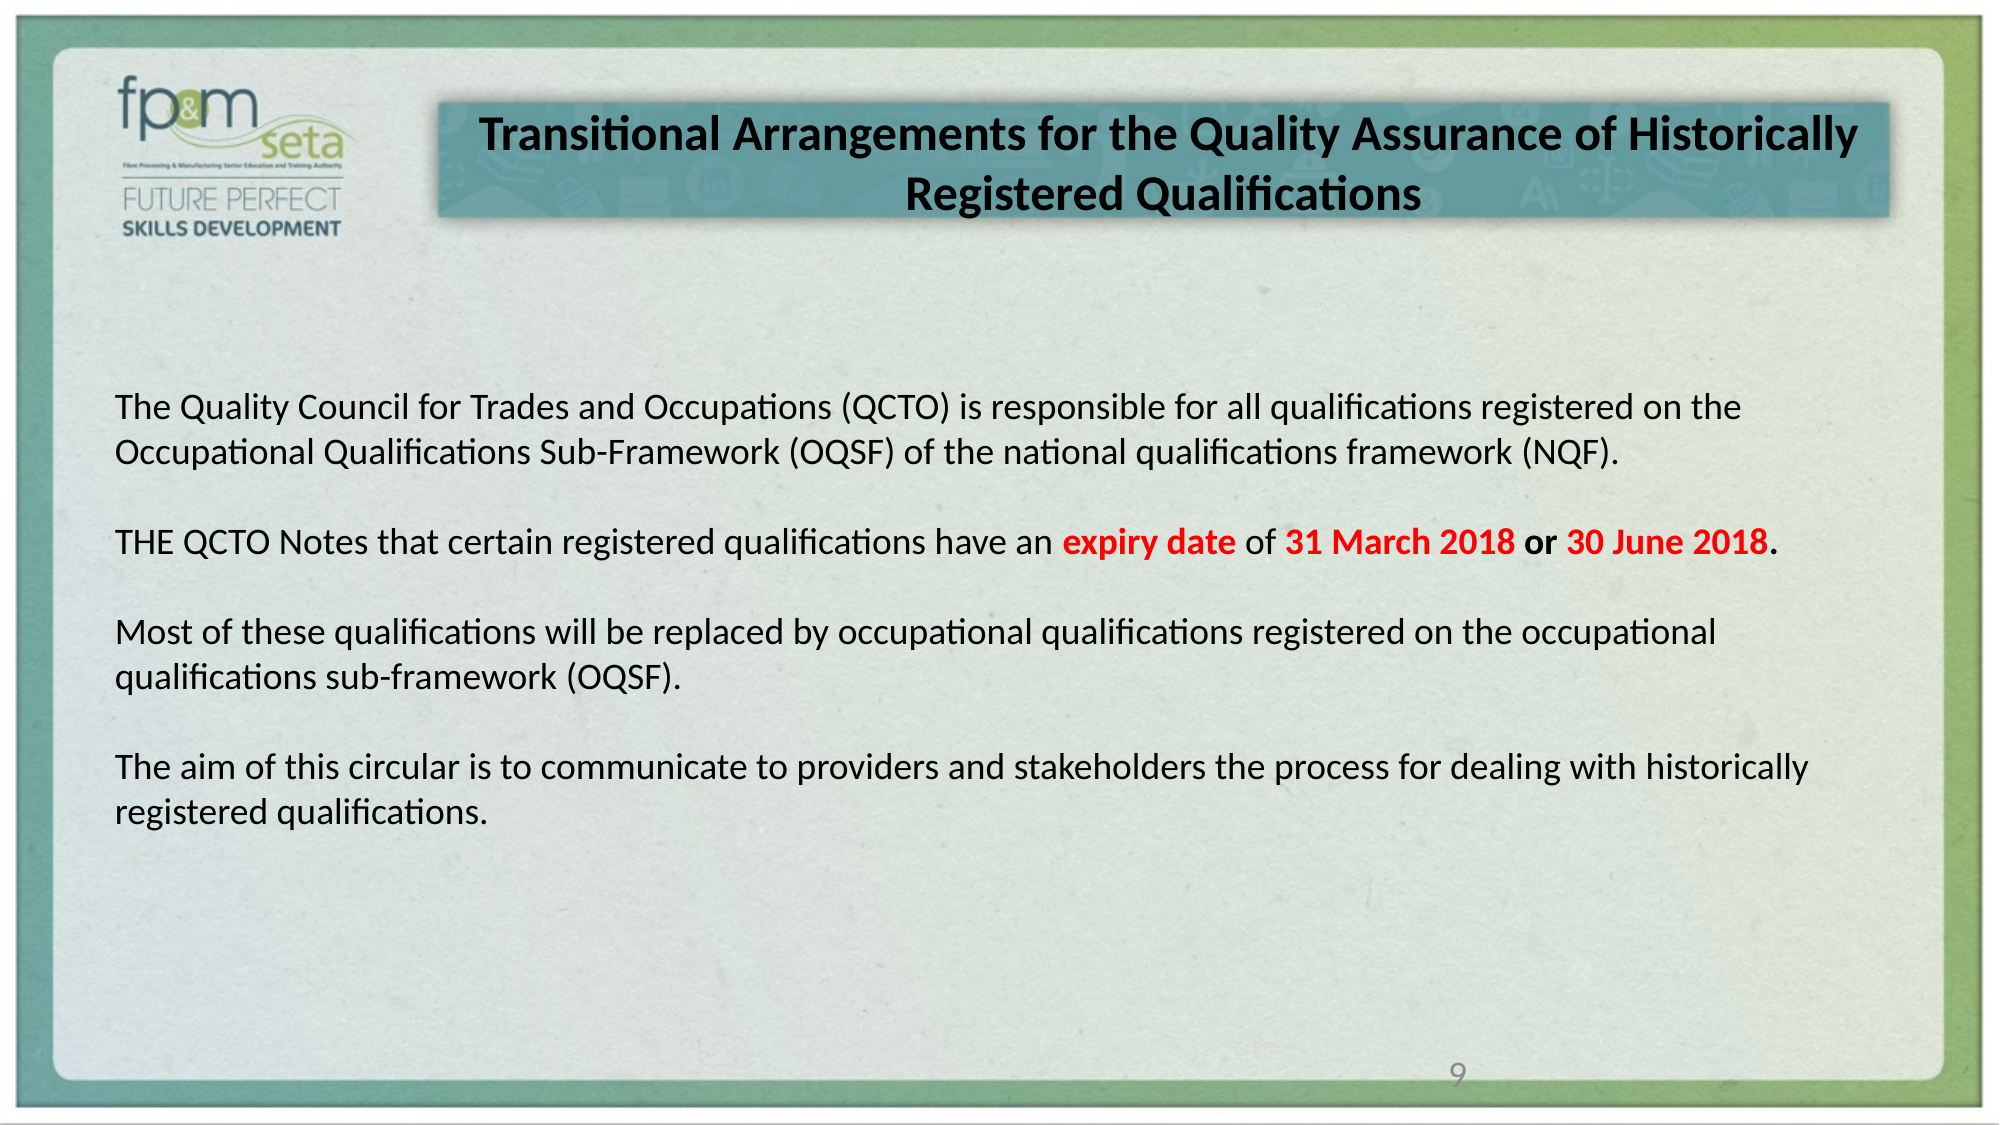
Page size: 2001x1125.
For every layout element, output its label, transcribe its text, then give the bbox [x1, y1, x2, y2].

title The Quality Council for Trades and Occupations (QCTO) is responsible for all qualifications registered on the Occupational Qualifications Sub-Framework (OQSF) of the national qualifications framework (NQF). The QCTO Notes that certain registered qualifications have an expiry date of 31 March 2018 or 30 June 2018. Most of these qualifications will be replaced by occupational qualifications registered on the occupational qualifications sub-framework (OQSF). The aim of this circular is to communicate to providers and stakeholders the process for dealing with historically registered qualifications. [99, 375, 1919, 873]
slide_number 9 [1433, 1042, 1900, 1103]
list Transitional Arrangements for the Quality Assurance of Historically Registered Qualifications [438, 102, 1900, 287]
picture [0, 0, 1999, 1125]
